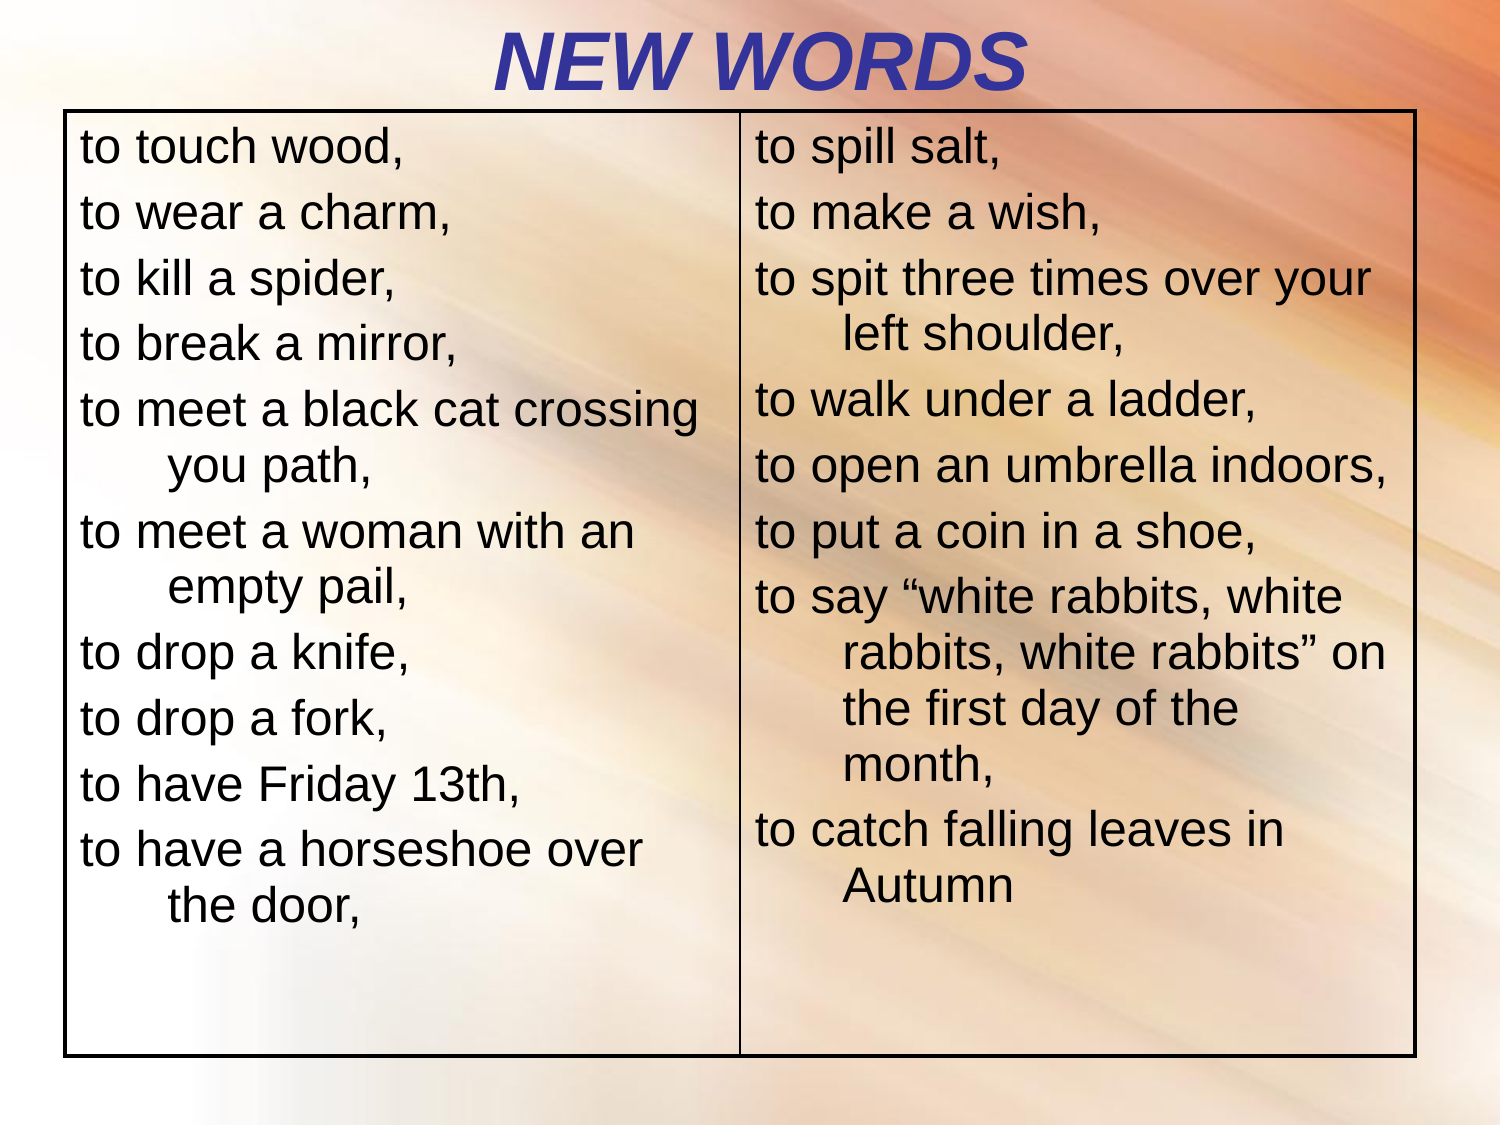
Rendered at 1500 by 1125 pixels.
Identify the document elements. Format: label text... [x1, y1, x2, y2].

picture [0, 0, 1500, 1125]
table_header to spill salt, to make a wish, to spit three times over your left shoulder, to walk under a ladder, to open an umbrella indoors, to put a coin in a shoe, to say “white rabbits, white rabbits, white rabbits” on the first day of the month, to catch falling leaves in Autumn [741, 113, 1413, 1054]
table_header to touch wood, to wear a charm, to kill a spider, to break a mirror, to meet a black cat crossing you path, to meet a woman with an empty pail, to drop a knife, to drop a fork, to have Friday 13th, to have a horseshoe over the door, [67, 113, 739, 1054]
text_box NEW WORDS [171, 0, 1353, 109]
